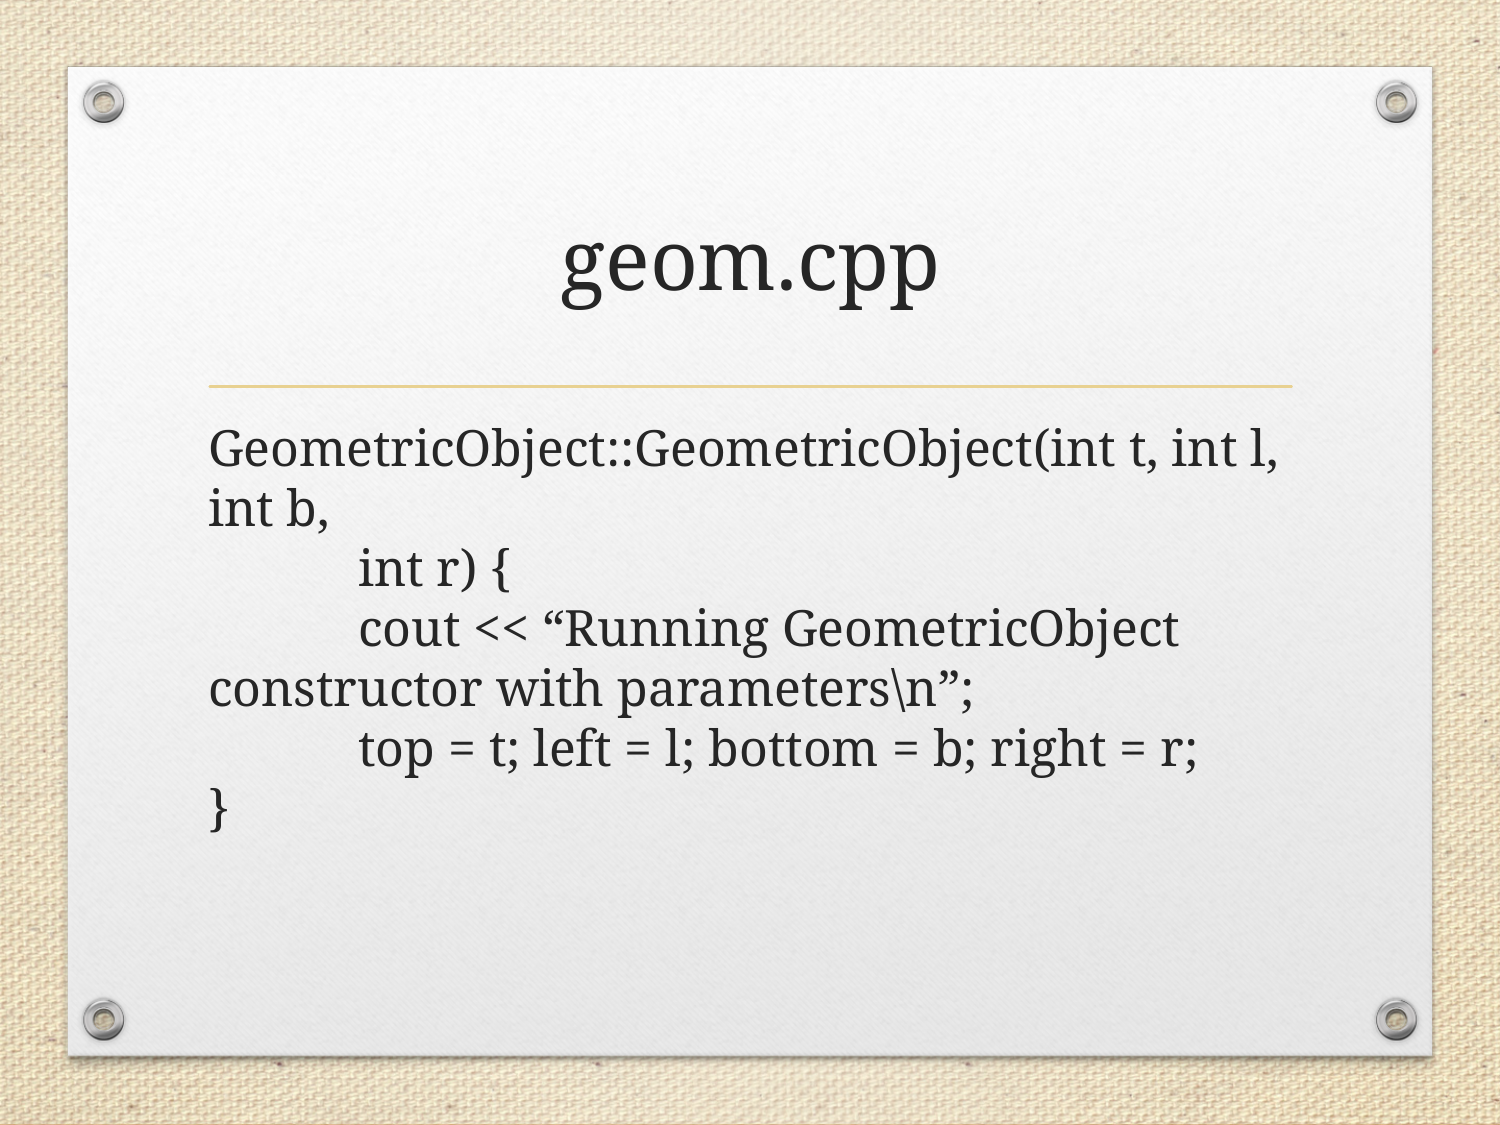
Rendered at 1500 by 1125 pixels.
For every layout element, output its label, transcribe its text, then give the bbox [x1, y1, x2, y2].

title geom.cpp [193, 150, 1309, 365]
list GeometricObject::GeometricObject(int t, int l, int b, int r) { cout << “Running GeometricObject constructor with parameters\n”; top = t; left = l; bottom = b; right = r; } [193, 408, 1309, 974]
picture [0, 0, 1500, 1125]
